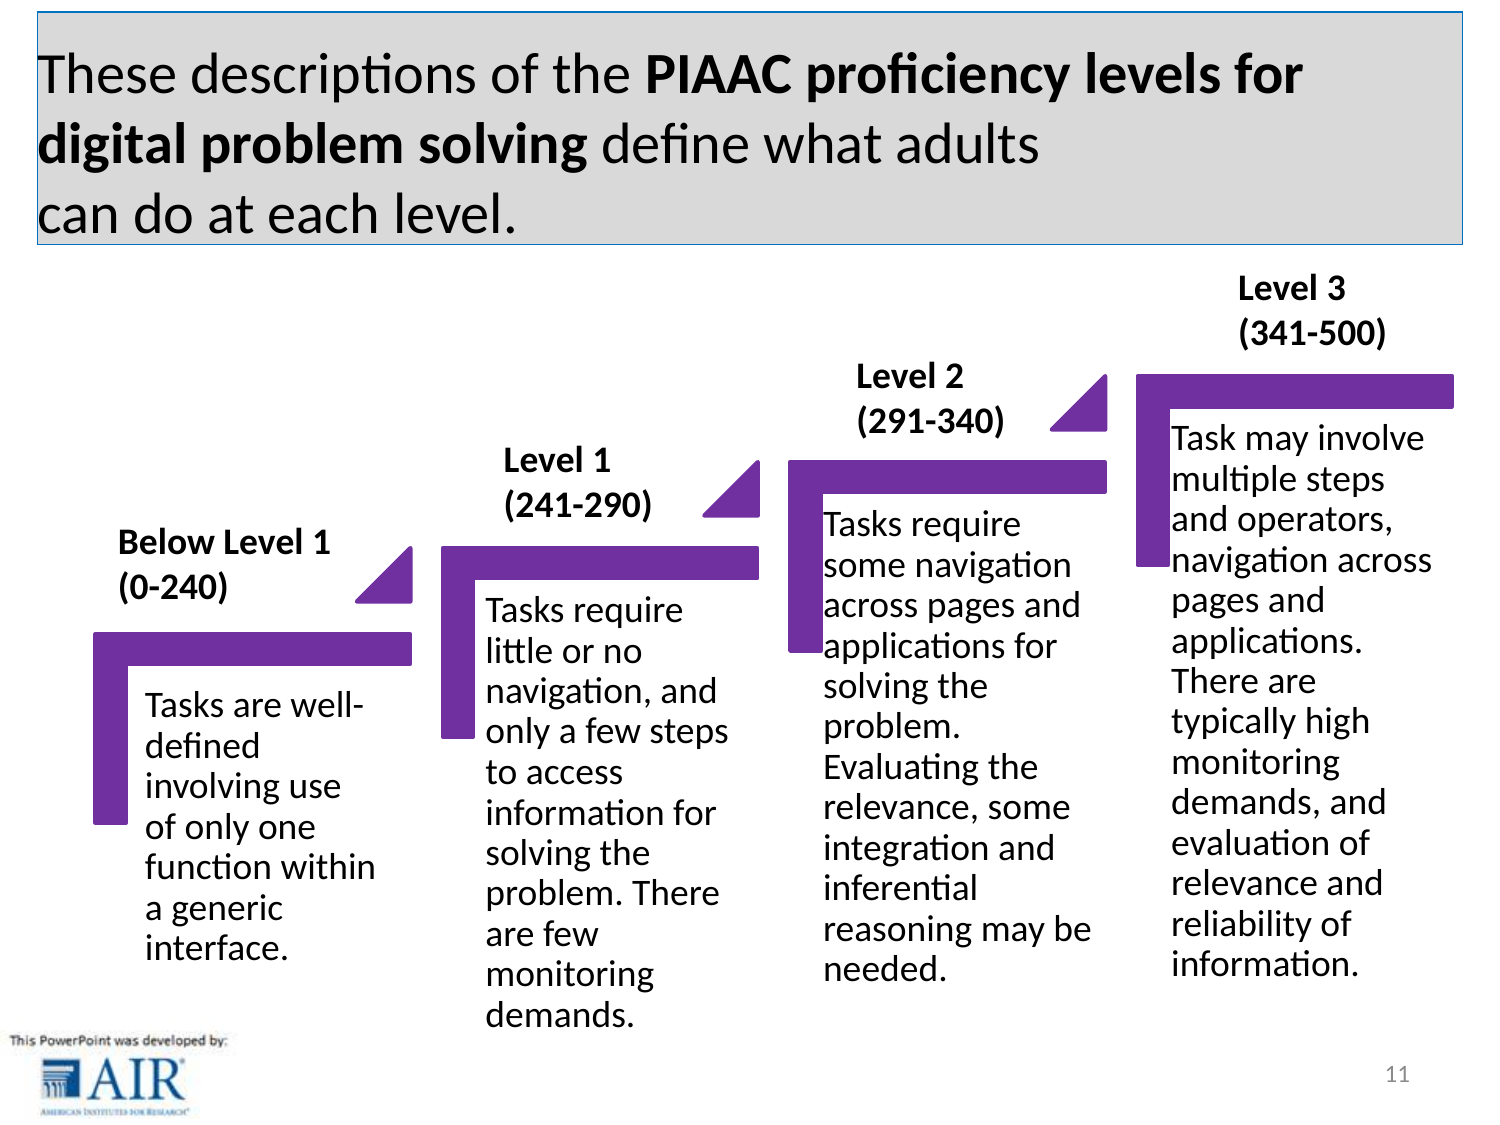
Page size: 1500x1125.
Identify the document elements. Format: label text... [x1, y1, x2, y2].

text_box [89, 320, 1453, 1059]
text_box These descriptions of the PIAAC proficiency levels for digital problem solving define what adults can do at each level. [37, 12, 1463, 245]
picture [0, 1017, 240, 1122]
text_box Level 3 (341-500) [1223, 255, 1403, 318]
slide_number 11 [1074, 1067, 1425, 1103]
